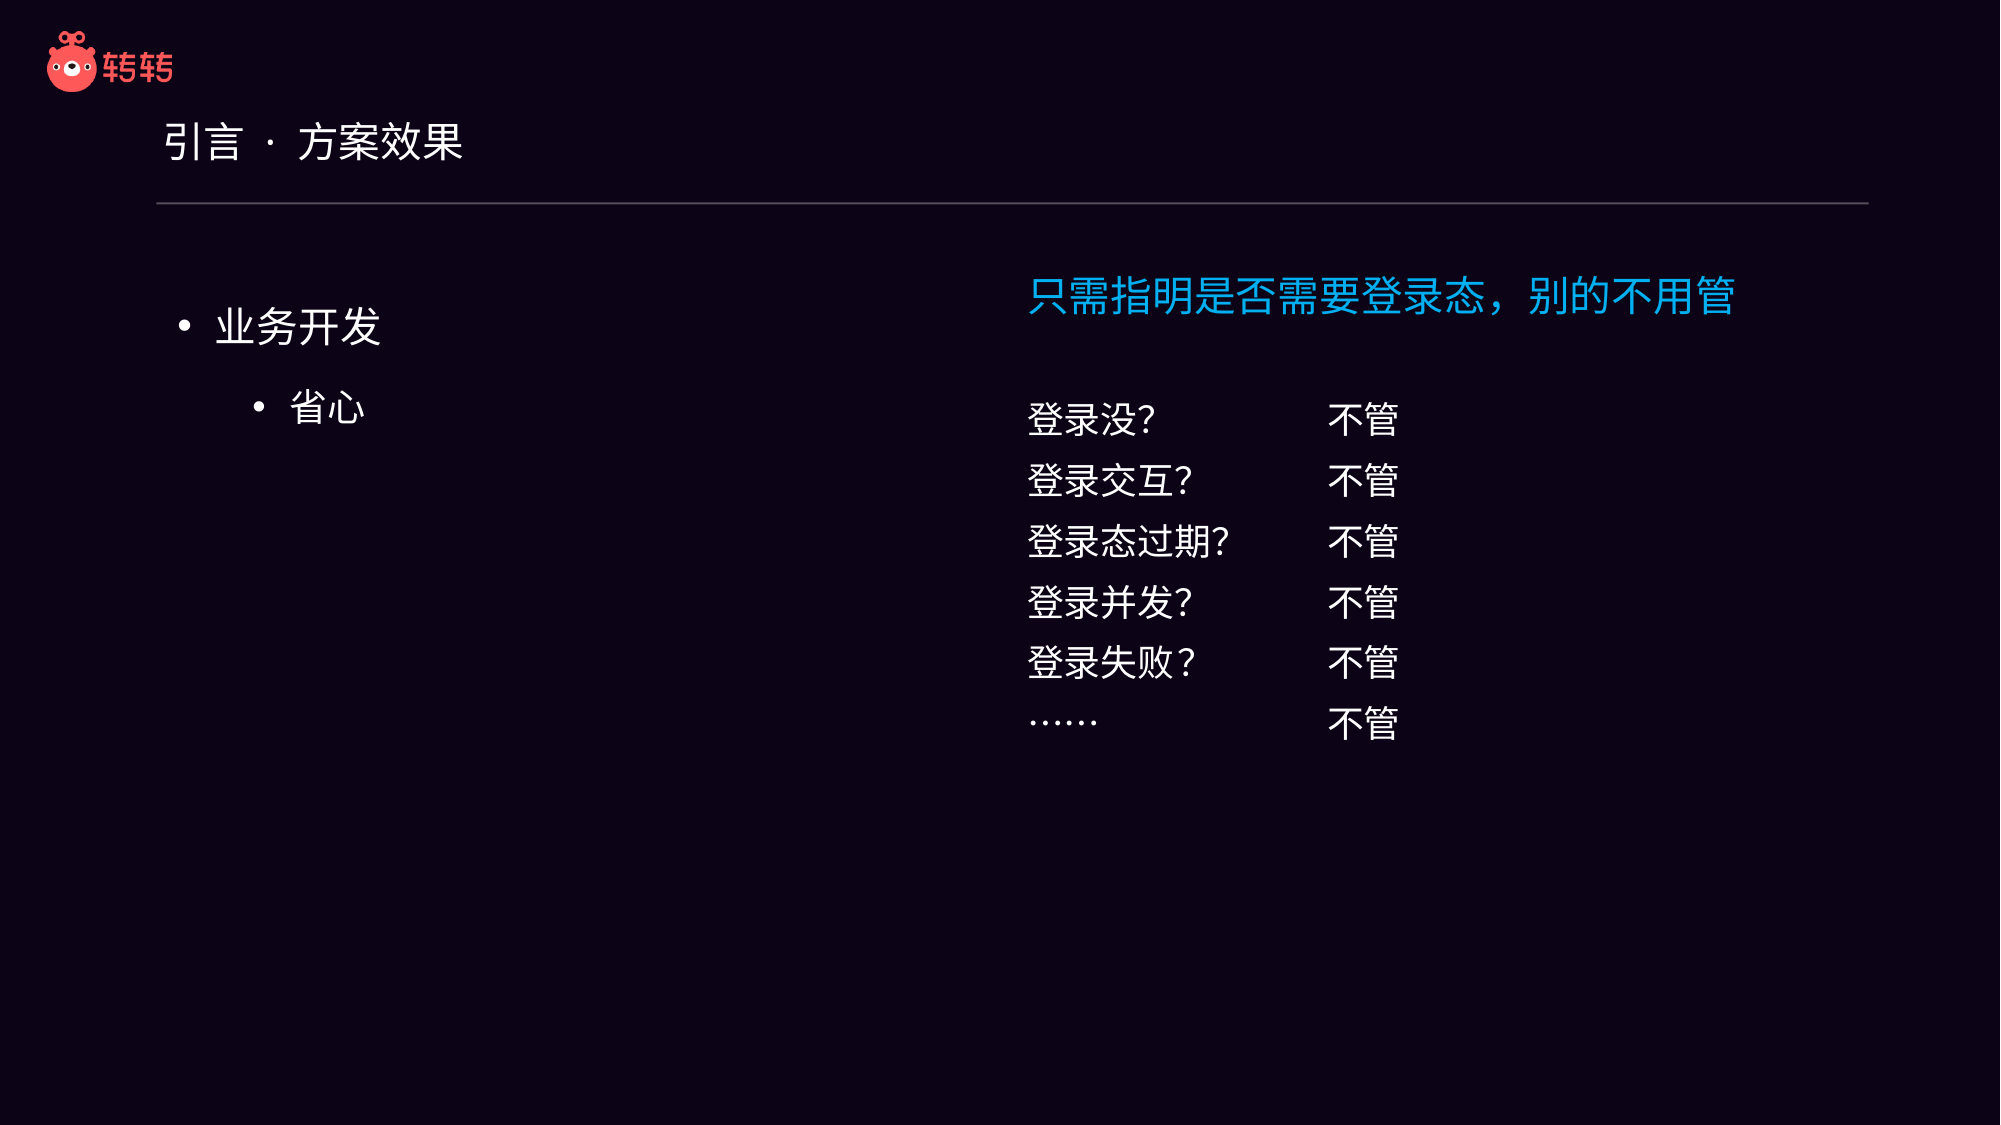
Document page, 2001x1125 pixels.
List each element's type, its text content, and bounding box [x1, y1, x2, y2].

list 业务开发 省心 [162, 268, 996, 982]
list 只需指明是否需要登录态，别的不用管 登录没？ 不管 登录交互？ 不管 登录态过期？ 不管 登录并发？ 不管 登录失败 ？ 不管 …… 不管 [1012, 268, 1846, 982]
title 引言 · 方案效果 [161, 103, 1863, 186]
picture [47, 31, 172, 92]
